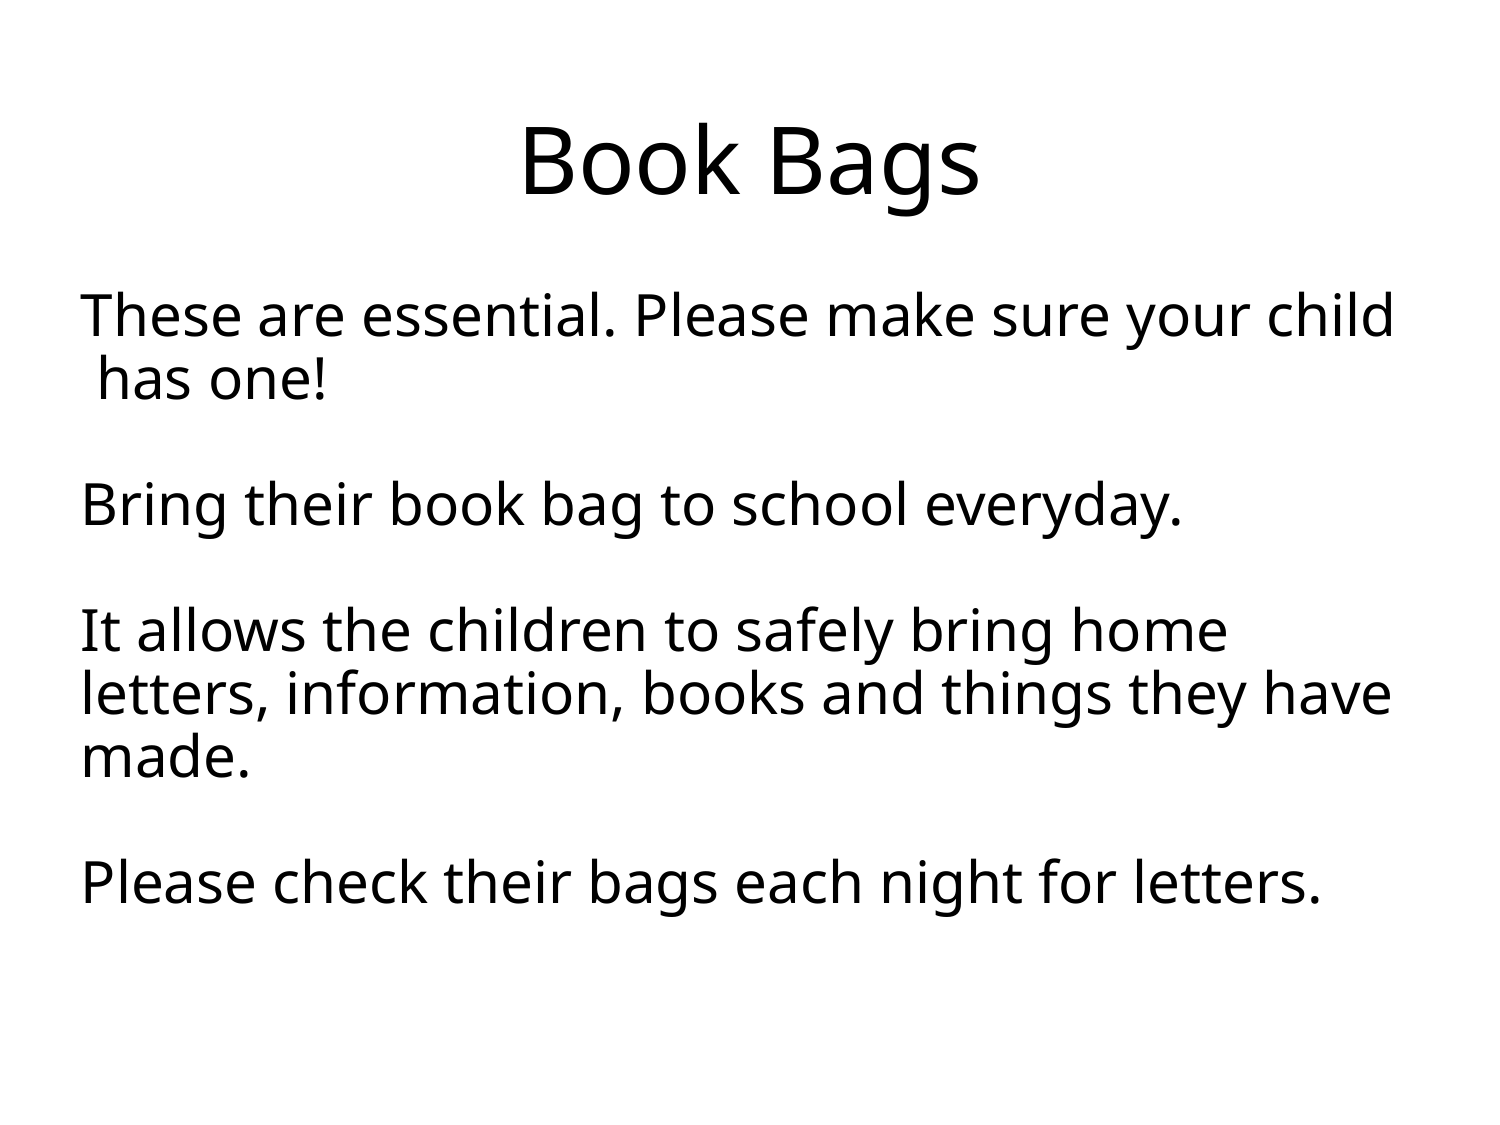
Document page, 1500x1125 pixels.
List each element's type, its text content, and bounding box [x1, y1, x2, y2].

title Book Bags [112, 0, 1388, 223]
subtitle These are essential. Please make sure your child has one! Bring their book bag to school everyday. It allows the children to safely bring home letters, information, books and things they have made. Please check their bags each night for letters. [35, 278, 1465, 1023]
